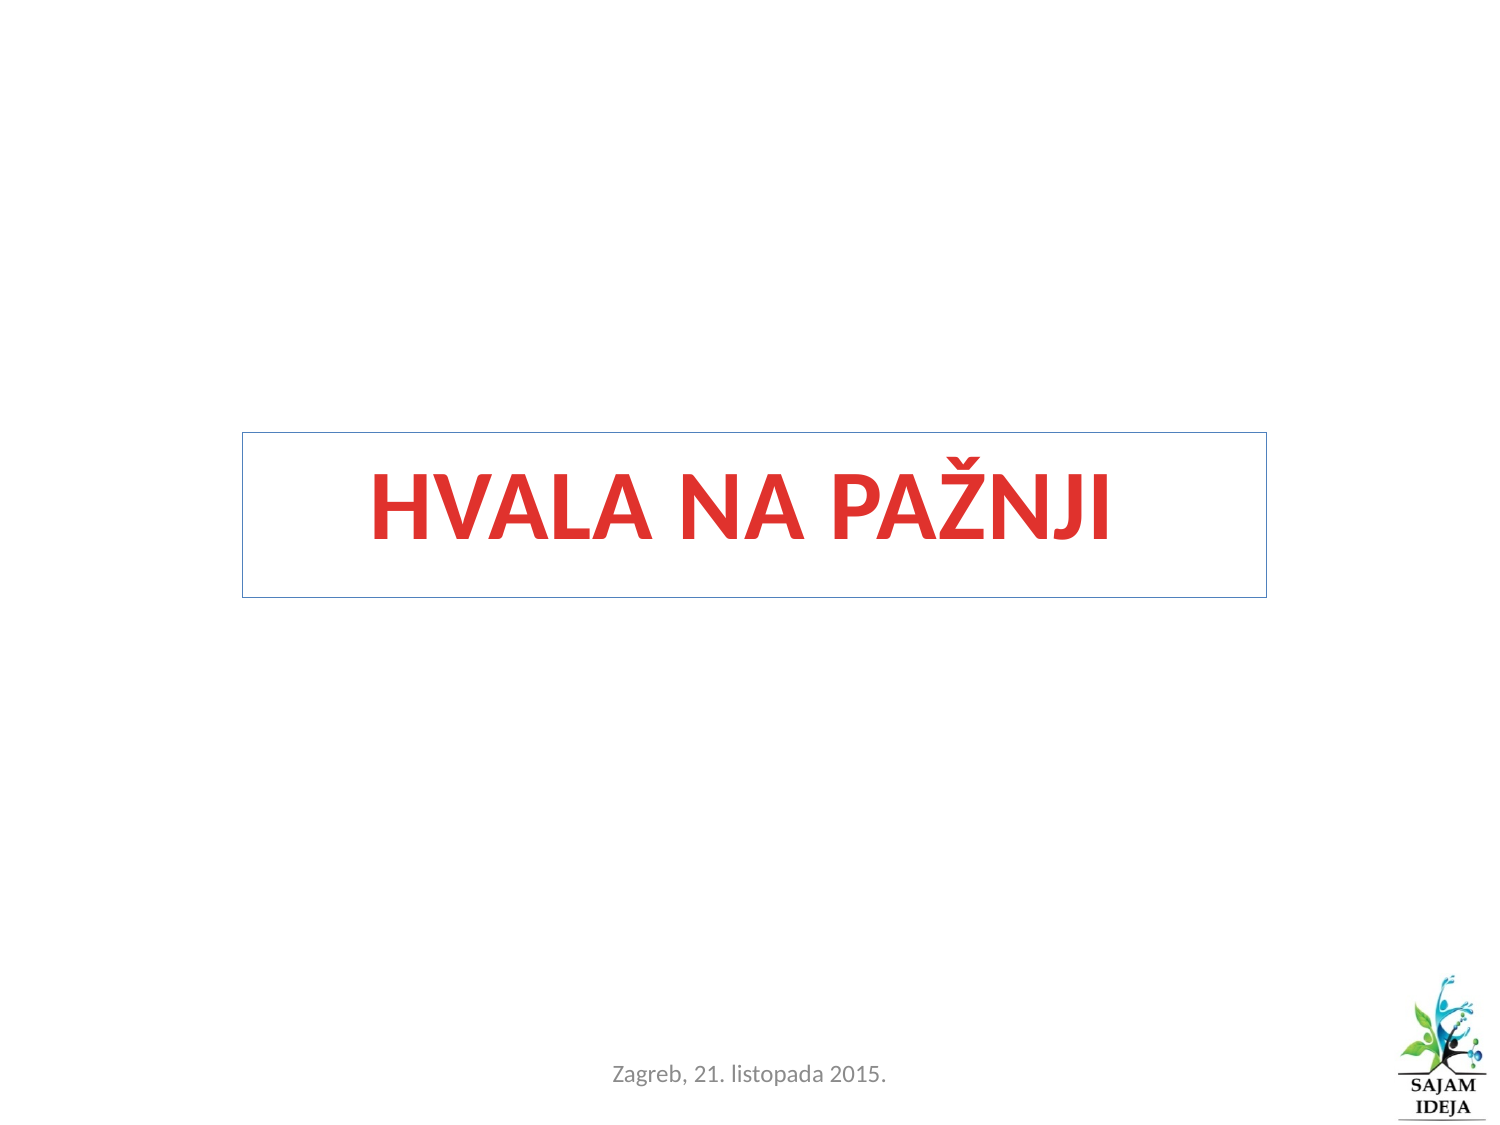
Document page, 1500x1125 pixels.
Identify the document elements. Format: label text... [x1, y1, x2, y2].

footer Zagreb, 21. listopada 2015. [512, 1042, 988, 1103]
text_box HVALA NA PAŽNJI [242, 432, 1267, 598]
picture [1394, 973, 1490, 1122]
